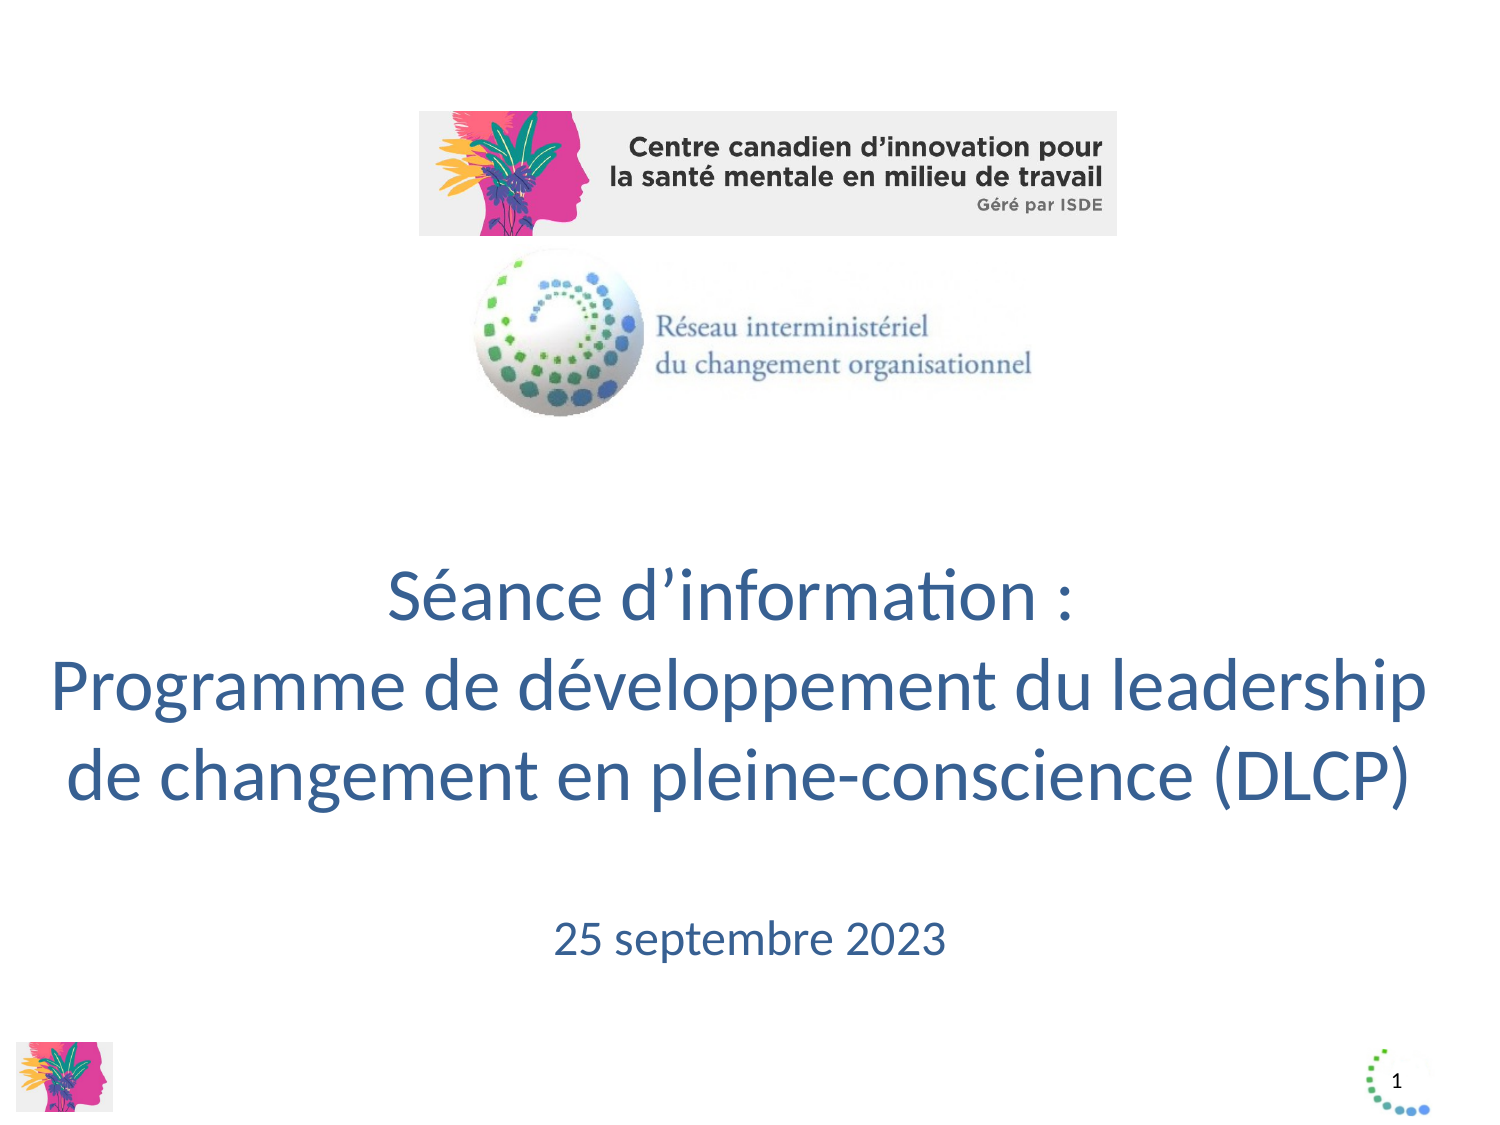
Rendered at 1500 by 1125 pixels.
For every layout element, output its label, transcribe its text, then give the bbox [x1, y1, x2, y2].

title Séance d’information : Programme de développement du leadership de changement en pleine-conscience (DLCP) [0, 503, 1482, 859]
picture [469, 244, 1036, 421]
picture [419, 111, 1117, 236]
subtitle 25 septembre 2023 [225, 763, 1275, 1083]
picture [16, 1042, 113, 1112]
picture [1363, 1047, 1435, 1117]
